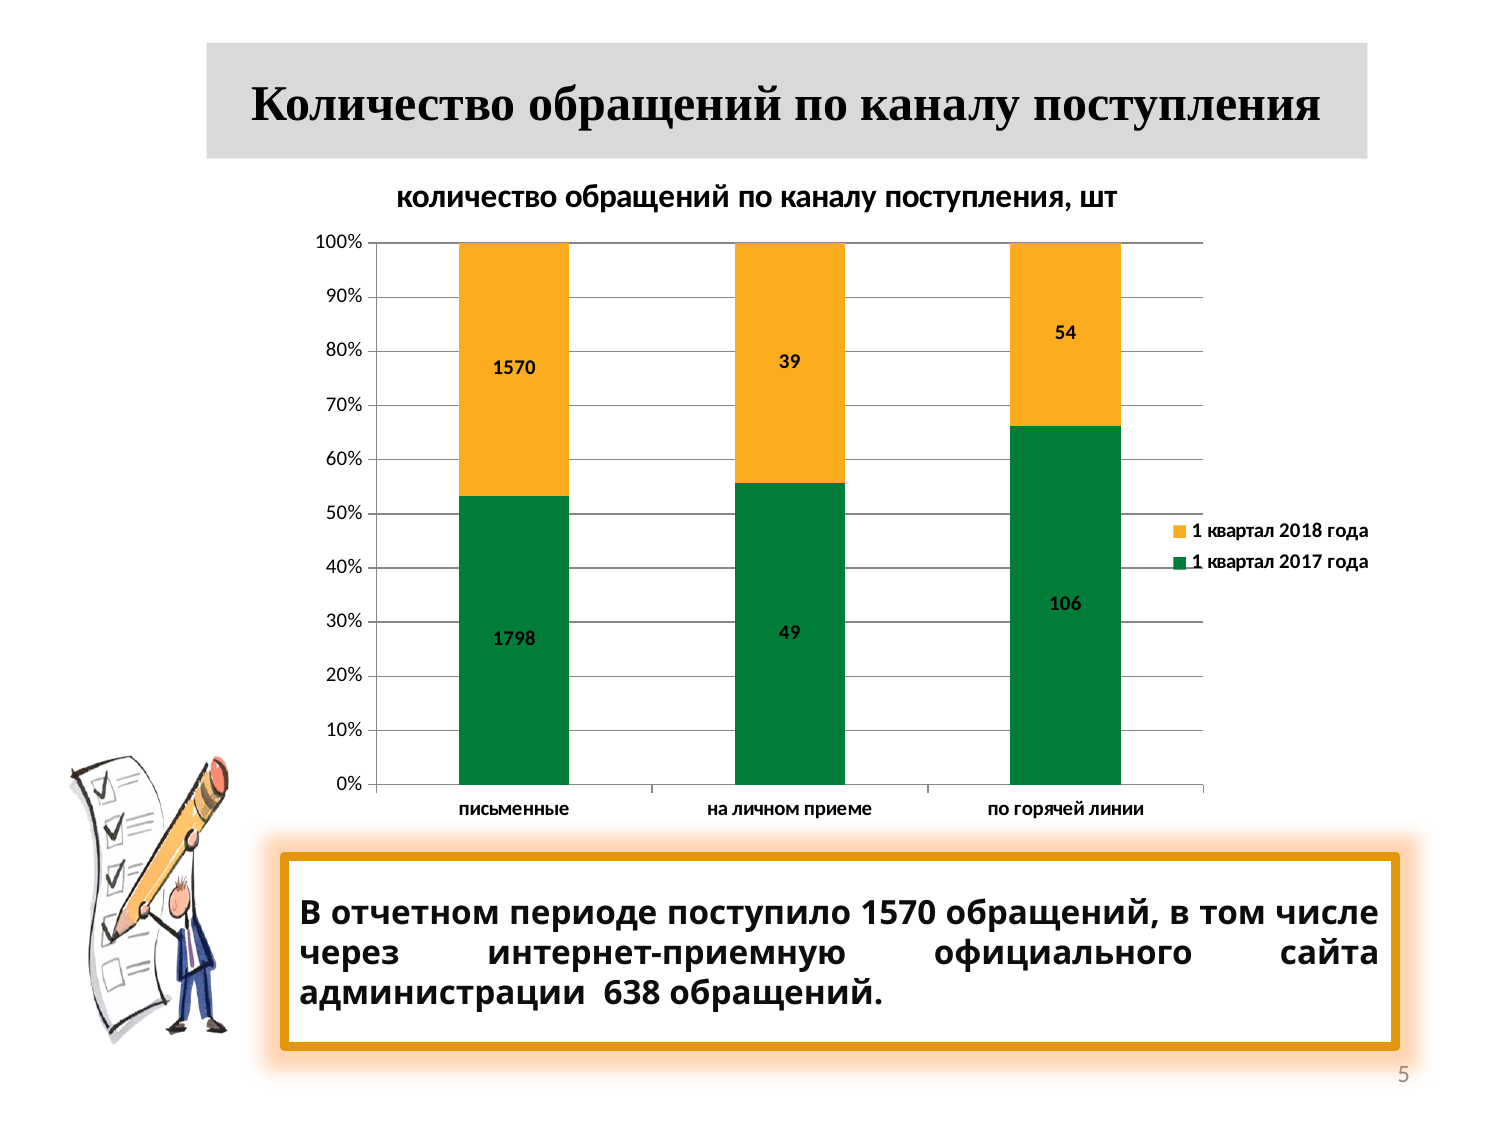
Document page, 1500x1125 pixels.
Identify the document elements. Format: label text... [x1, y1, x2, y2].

title Количество обращений по каналу поступления [204, 40, 1370, 161]
text_box В отчетном периоде поступило 1570 обращений, в том числе через интернет-приемную официального сайта администрации 638 обращений. [294, 856, 1396, 1047]
slide_number 5 [1074, 1053, 1425, 1103]
picture [17, 751, 290, 1047]
chart [182, 172, 1389, 864]
